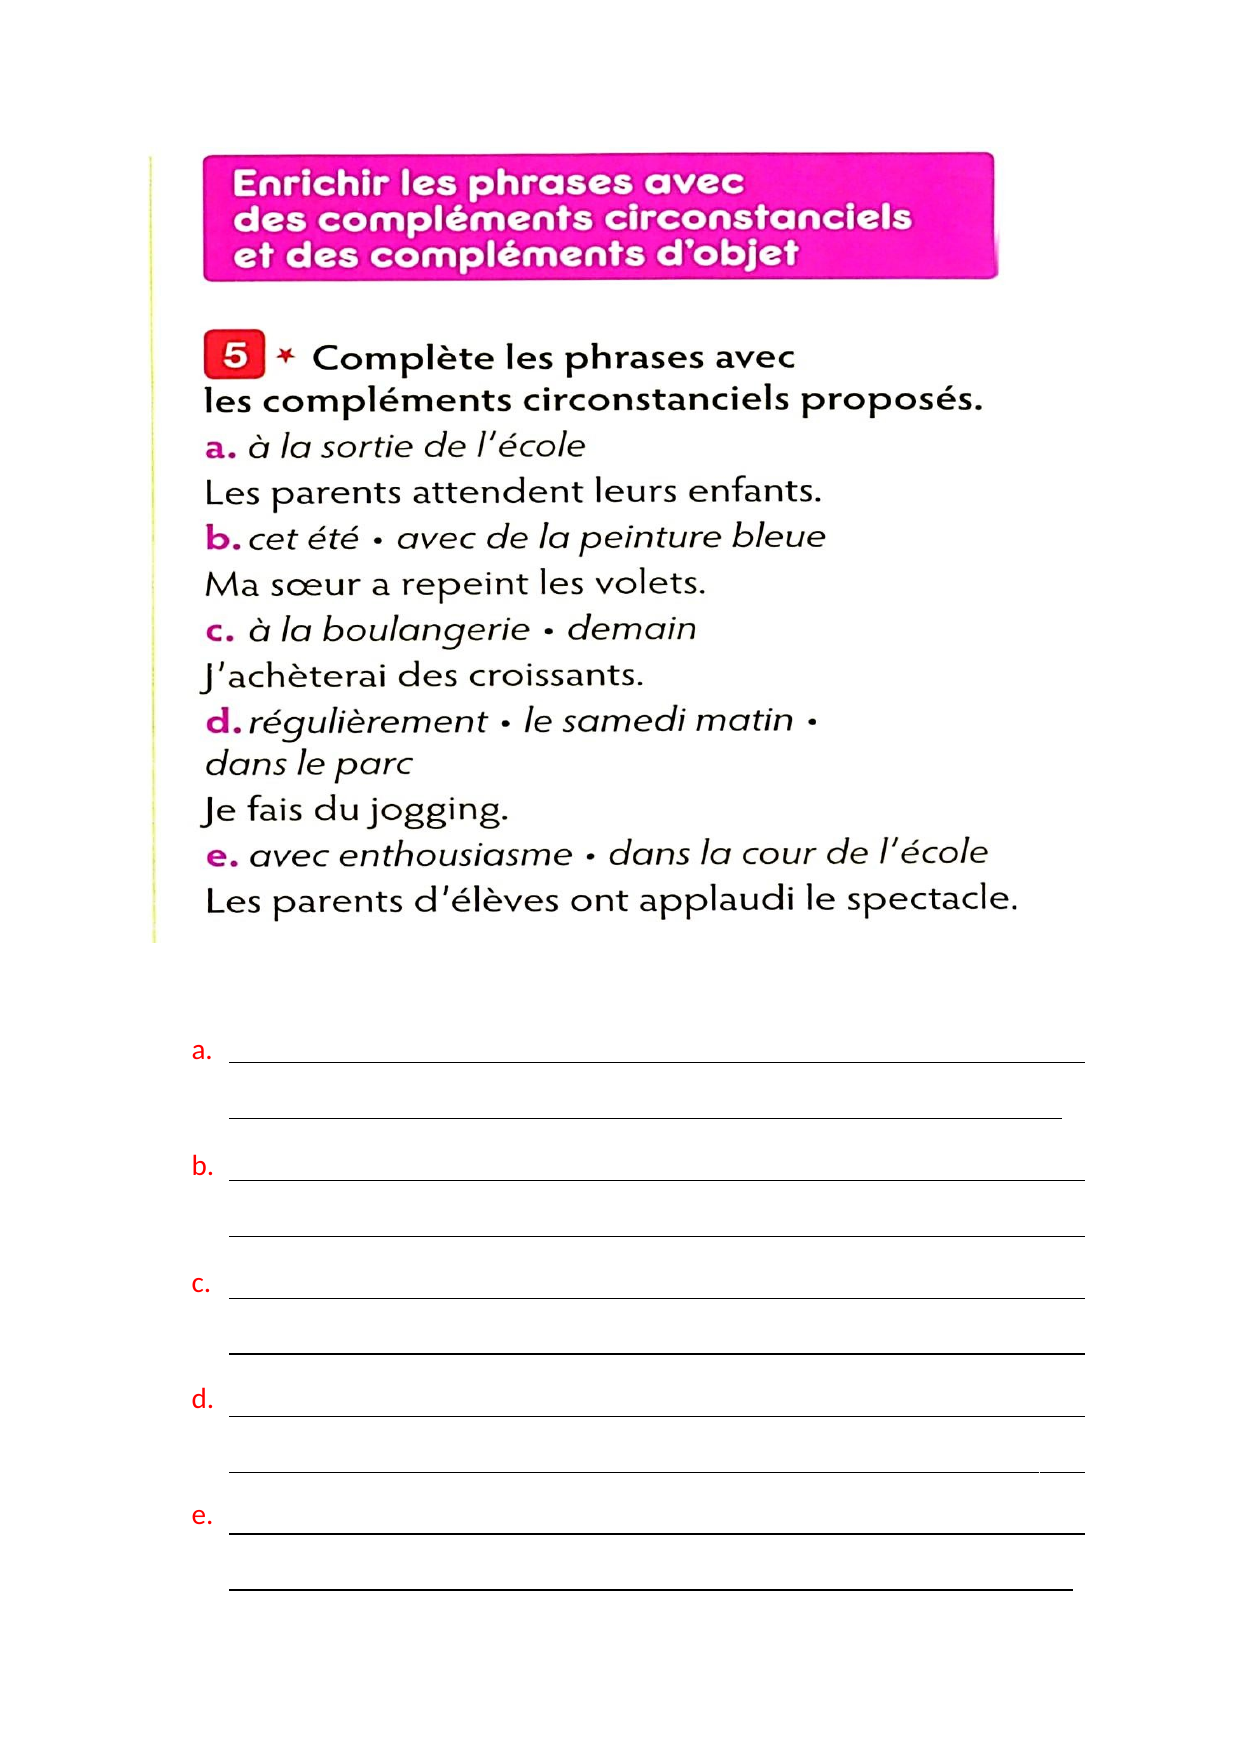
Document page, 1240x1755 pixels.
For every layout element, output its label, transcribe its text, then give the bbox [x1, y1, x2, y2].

text_box a. b. c. d. e. [189, 1028, 217, 1531]
text_box [147, 147, 1017, 943]
